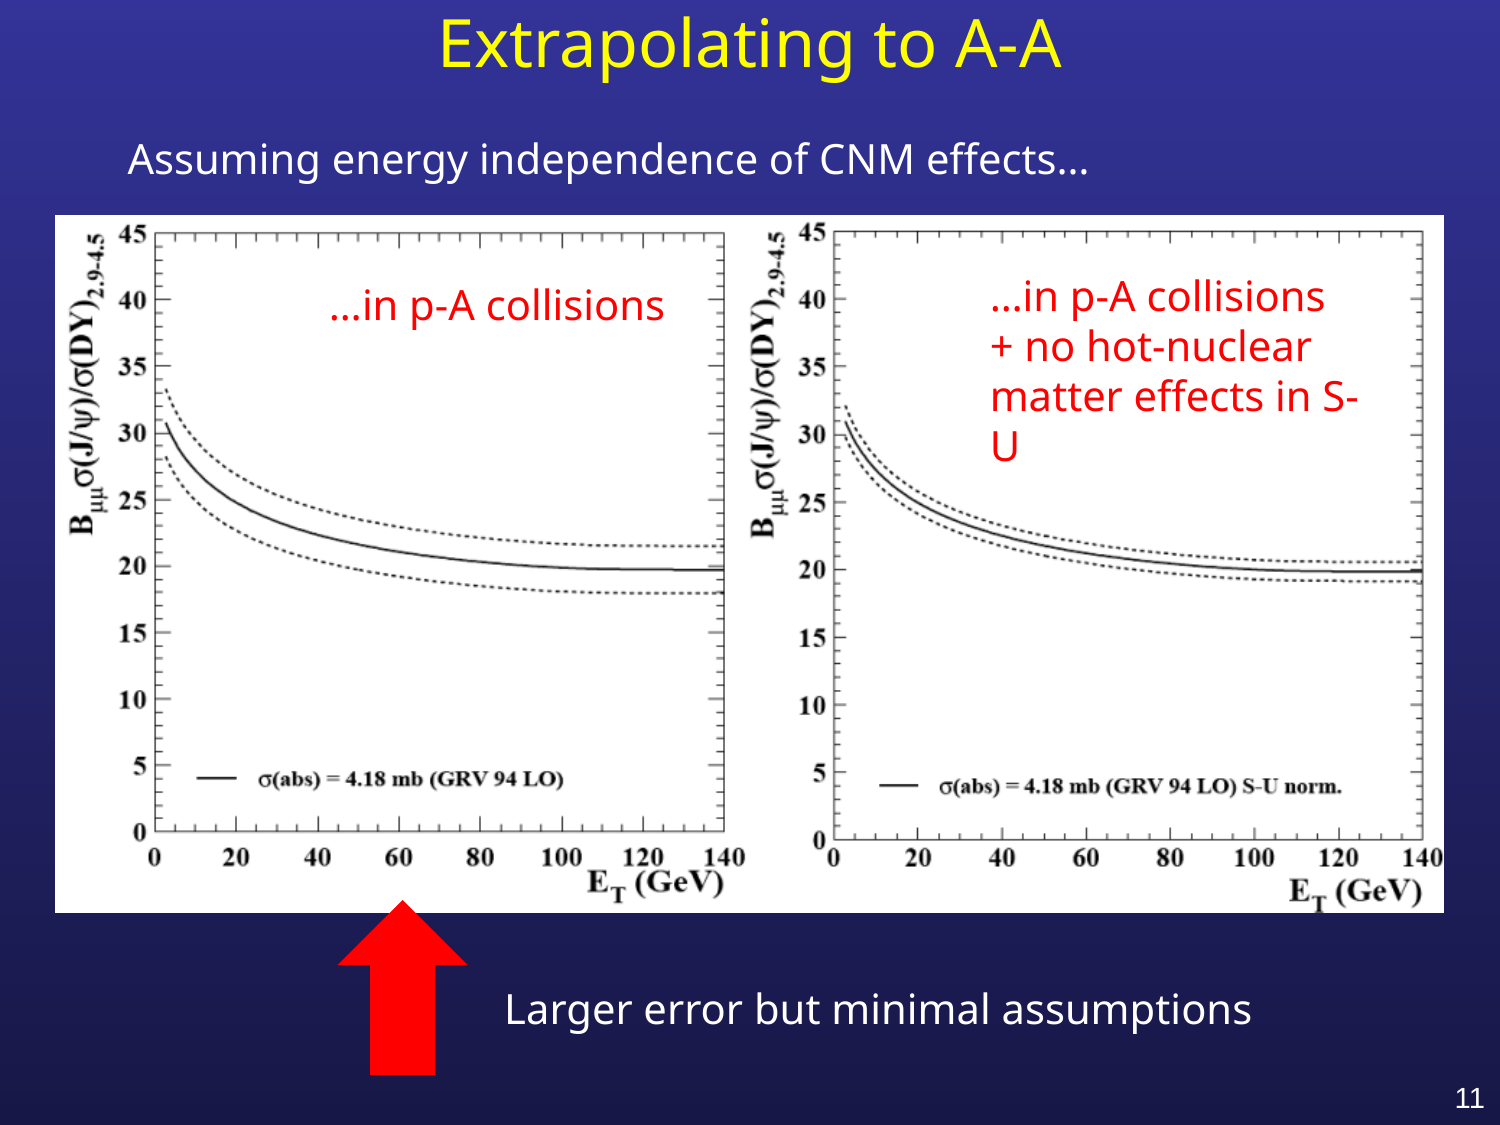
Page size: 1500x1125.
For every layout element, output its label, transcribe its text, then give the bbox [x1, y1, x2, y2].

text_box Larger error but minimal assumptions [489, 975, 1268, 1040]
slide_number 11 [1149, 1071, 1500, 1125]
picture [55, 215, 1444, 913]
text_box Assuming energy independence of CNM effects… [112, 125, 1105, 190]
text_box [337, 921, 468, 1075]
title Extrapolating to A-A [74, 7, 1426, 76]
